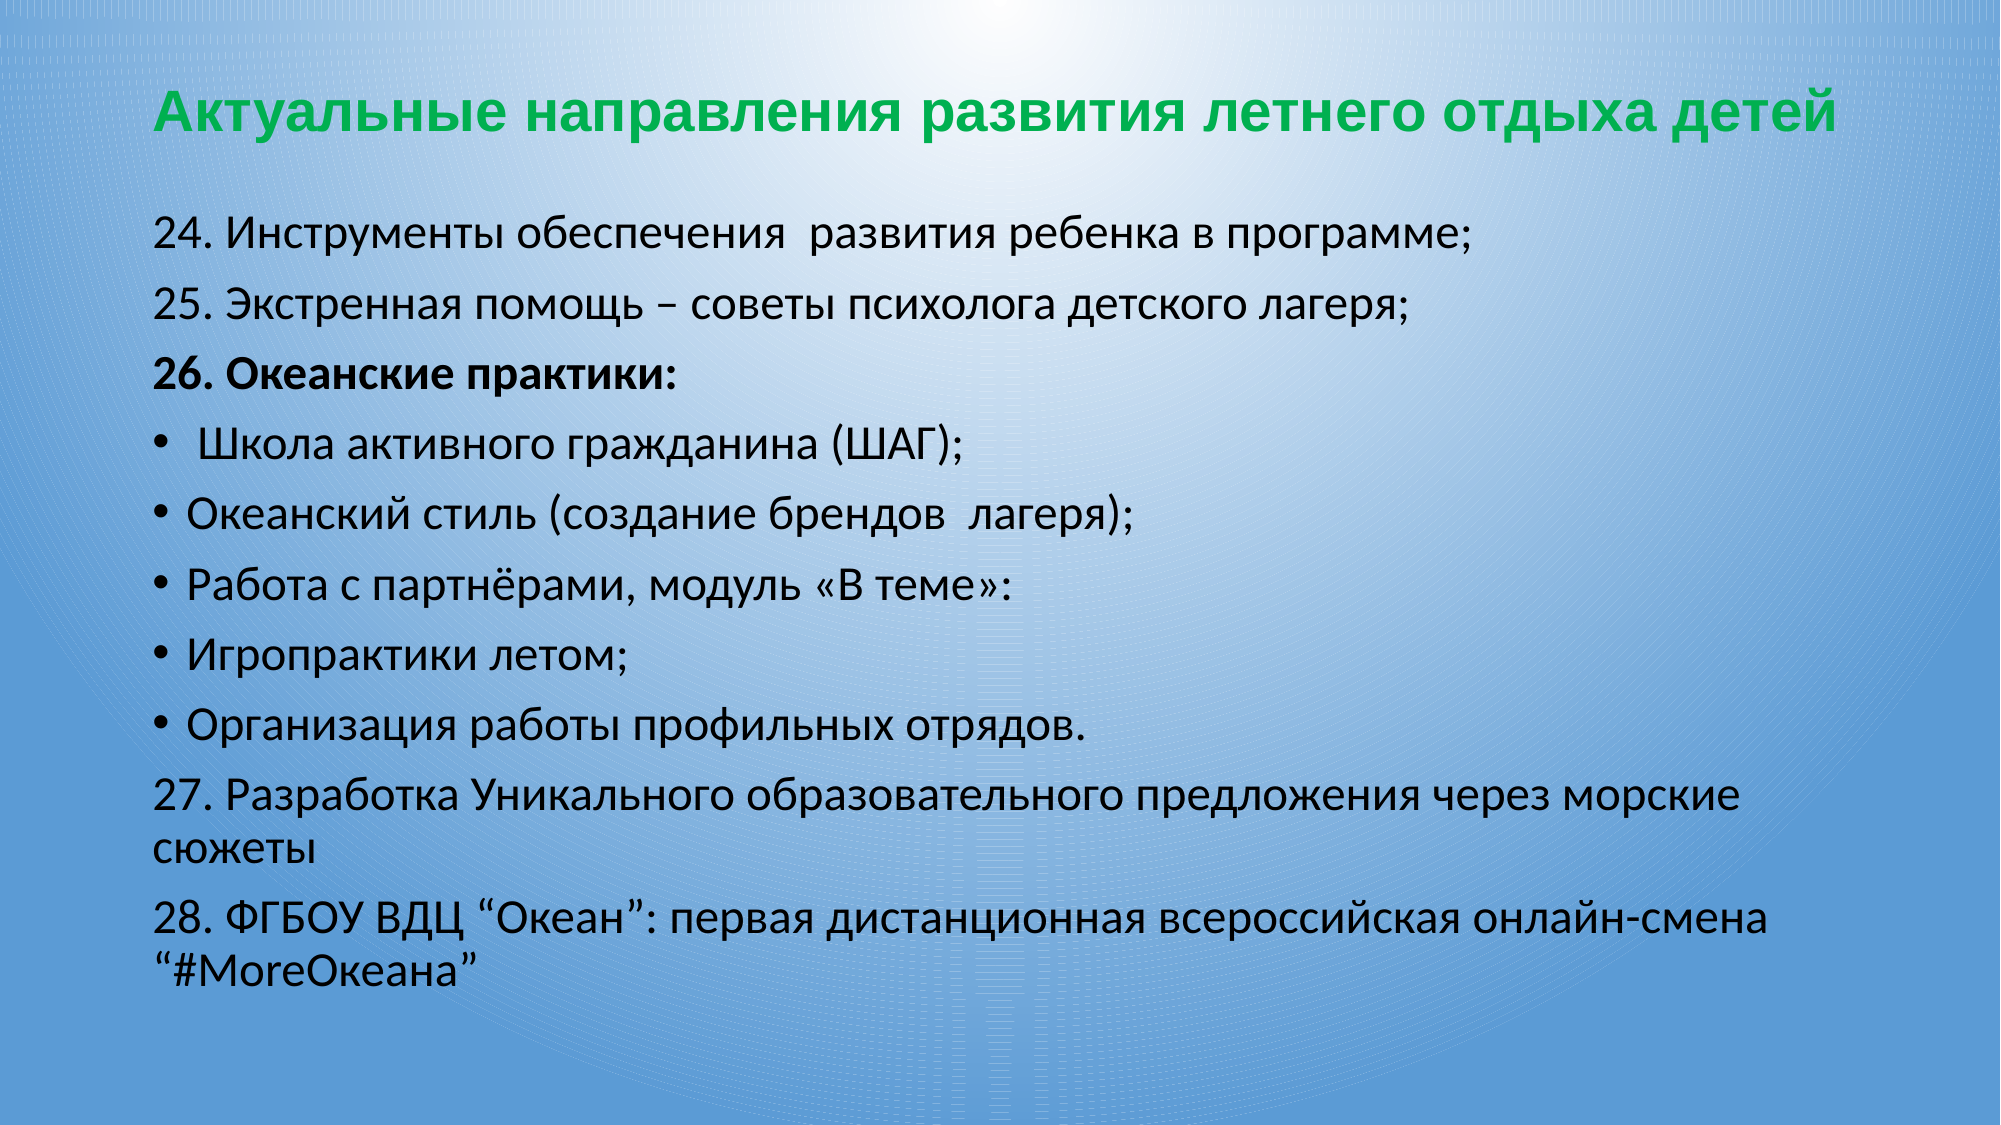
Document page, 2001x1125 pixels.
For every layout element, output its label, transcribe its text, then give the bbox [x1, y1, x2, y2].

title Актуальные направления развития летнего отдыха детей [137, 59, 1863, 166]
list 24. Инструменты обеспечения развития ребенка в программе; 25. Экстренная помощь – советы психолога детского лагеря; 26. Океанские практики: Школа активного гражданина (ШАГ); Океанский стиль (создание брендов лагеря); Работа с партнёрами, модуль «В теме»: Игропрактики летом; Организация работы профильных отрядов. 27. Разработка Уникального образовательного предложения через морские сюжеты 28. ФГБОУ ВДЦ “Океан”: первая дистанционная всероссийская онлайн-смена “#MoreОкеана” [137, 199, 1863, 1014]
